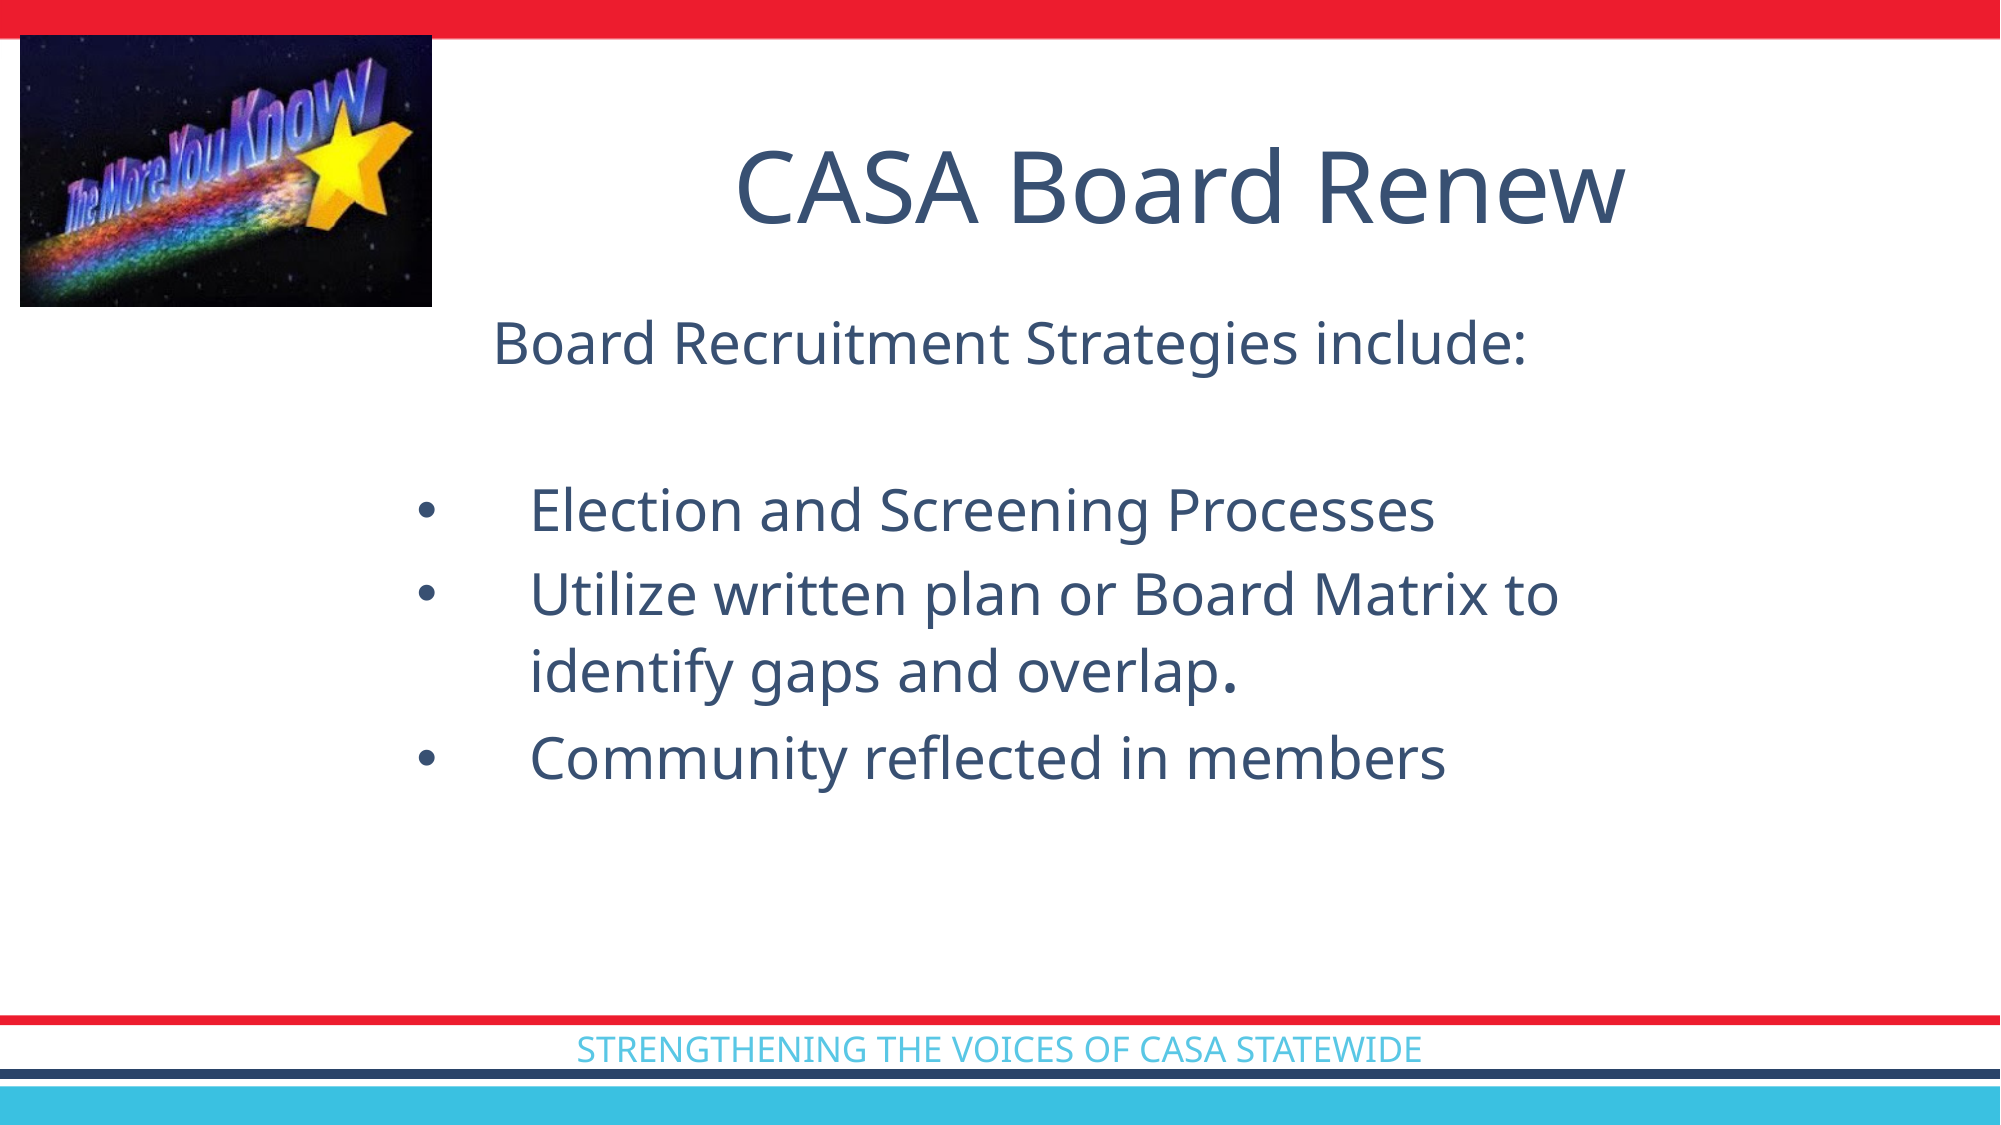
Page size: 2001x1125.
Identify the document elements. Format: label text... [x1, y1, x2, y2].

list CASA Board Renew [432, 120, 1961, 263]
list Board Recruitment Strategies include: Election and Screening Processes Utilize written plan or Board Matrix to identify gaps and overlap. Community reflected in members [401, 306, 1599, 972]
picture [0, 0, 2000, 307]
